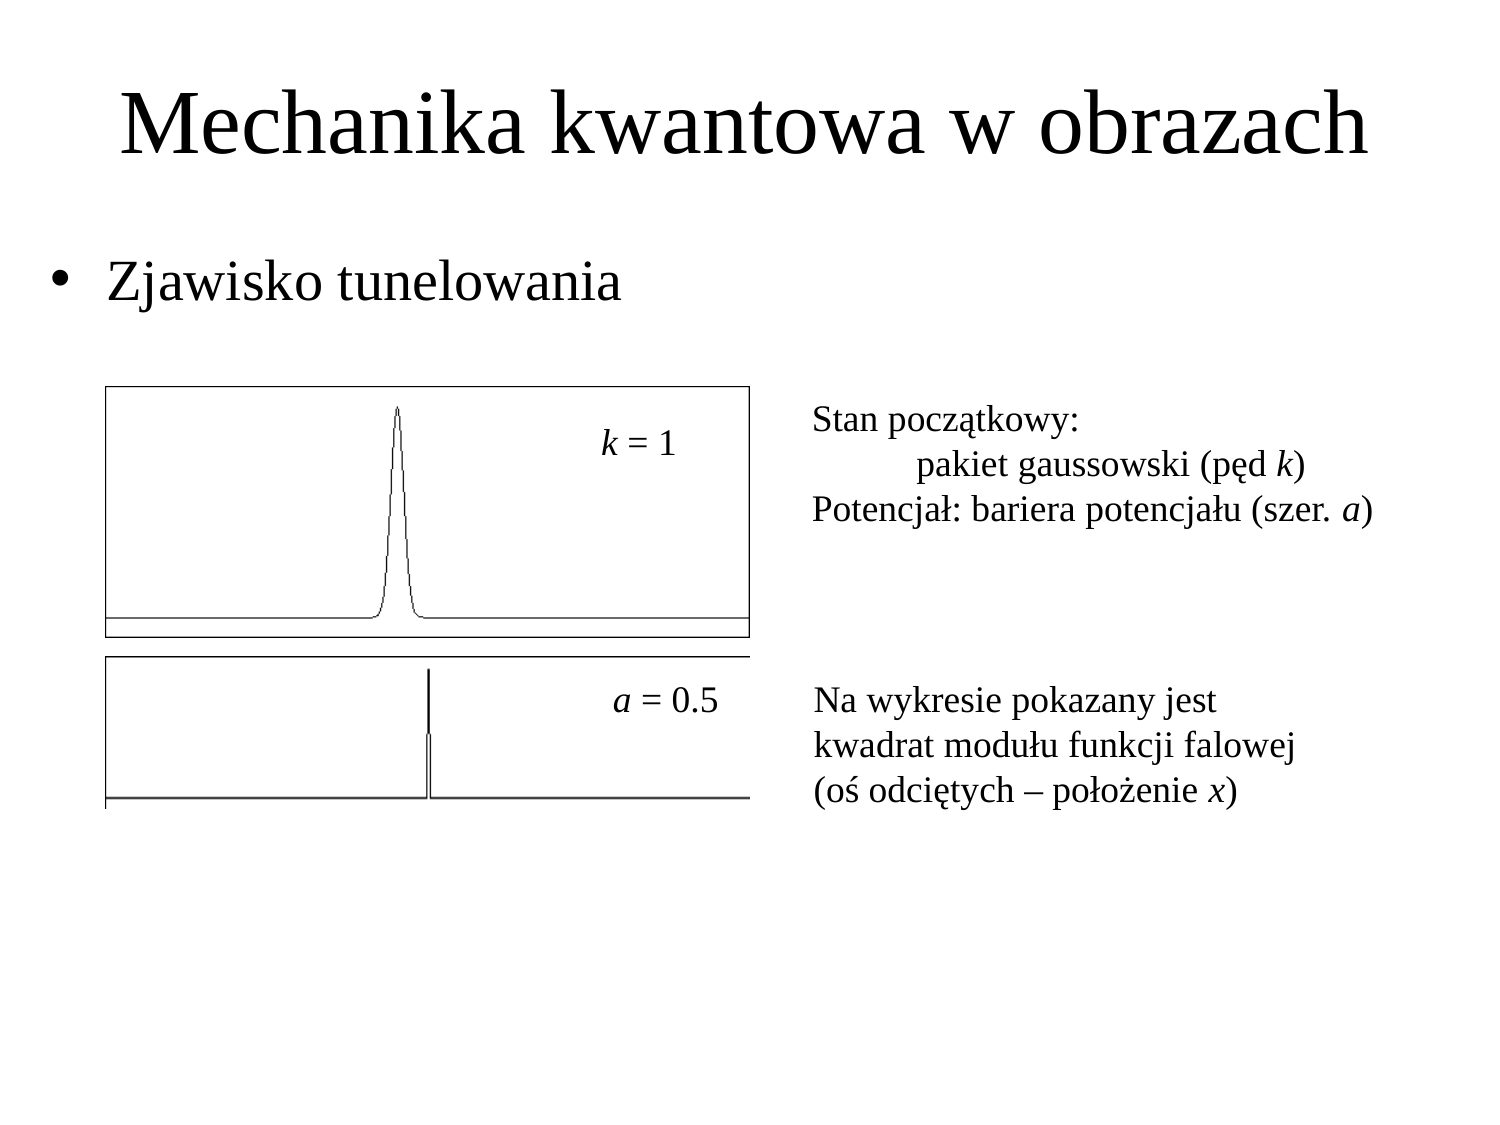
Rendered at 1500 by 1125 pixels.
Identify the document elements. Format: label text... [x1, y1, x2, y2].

picture [105, 386, 751, 639]
picture [105, 655, 751, 809]
list Zjawisko tunelowania [35, 234, 1500, 422]
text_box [796, 386, 1389, 820]
text_box Mechanika kwantowa w obrazach [70, 23, 1421, 211]
